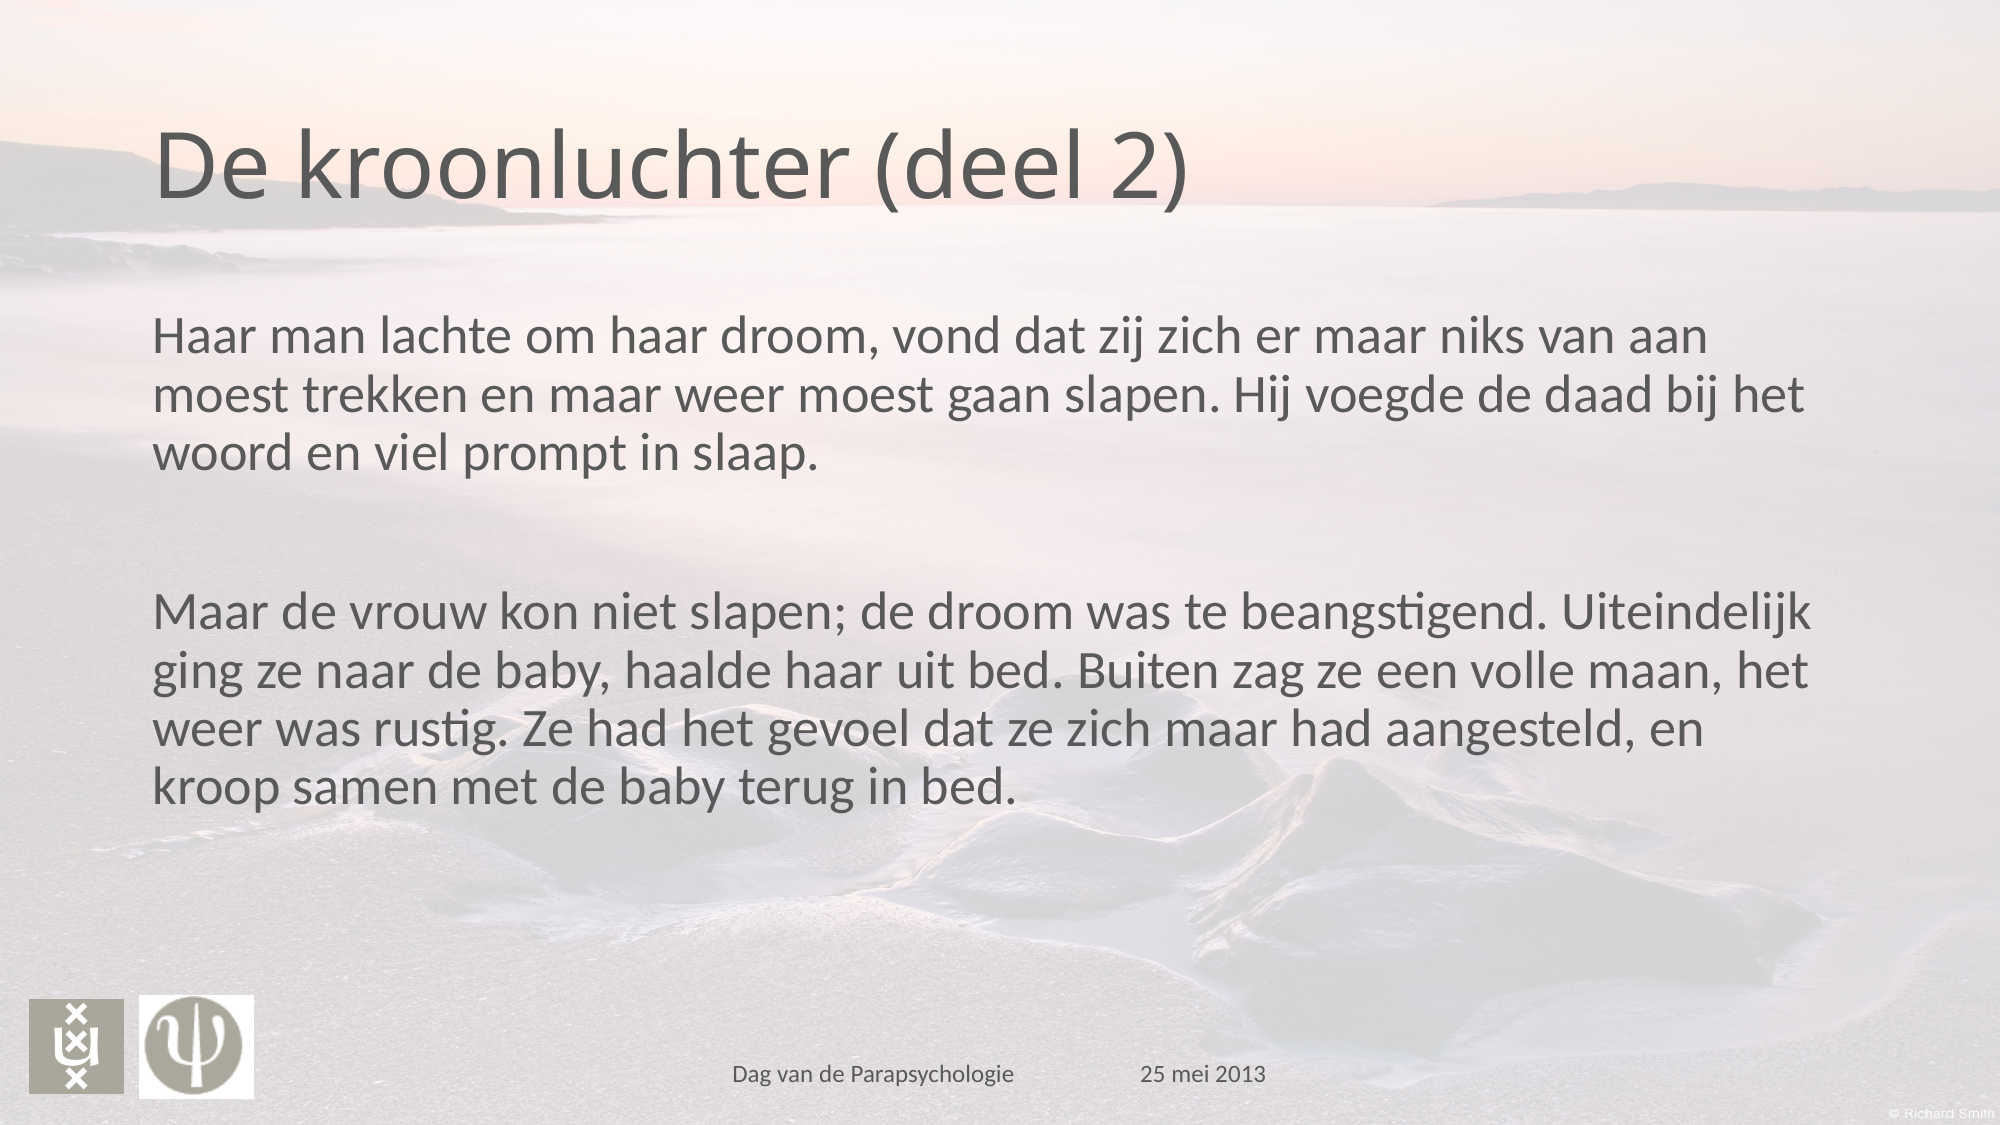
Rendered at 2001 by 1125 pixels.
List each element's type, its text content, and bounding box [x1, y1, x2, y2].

footer Dag van de Parapsychologie 25 mei 2013 [662, 1042, 1338, 1103]
title De kroonluchter (deel 2) [137, 59, 1863, 278]
list Haar man lachte om haar droom, vond dat zij zich er maar niks van aan moest trekken en maar weer moest gaan slapen. Hij voegde de daad bij het woord en viel prompt in slaap. Maar de vrouw kon niet slapen; de droom was te beangstigend. Uiteindelijk ging ze naar de baby, haalde haar uit bed. Buiten zag ze een volle maan, het weer was rustig. Ze had het gevoel dat ze zich maar had aangesteld, en kroop samen met de baby terug in bed. [137, 299, 1863, 1014]
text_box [29, 995, 255, 1099]
